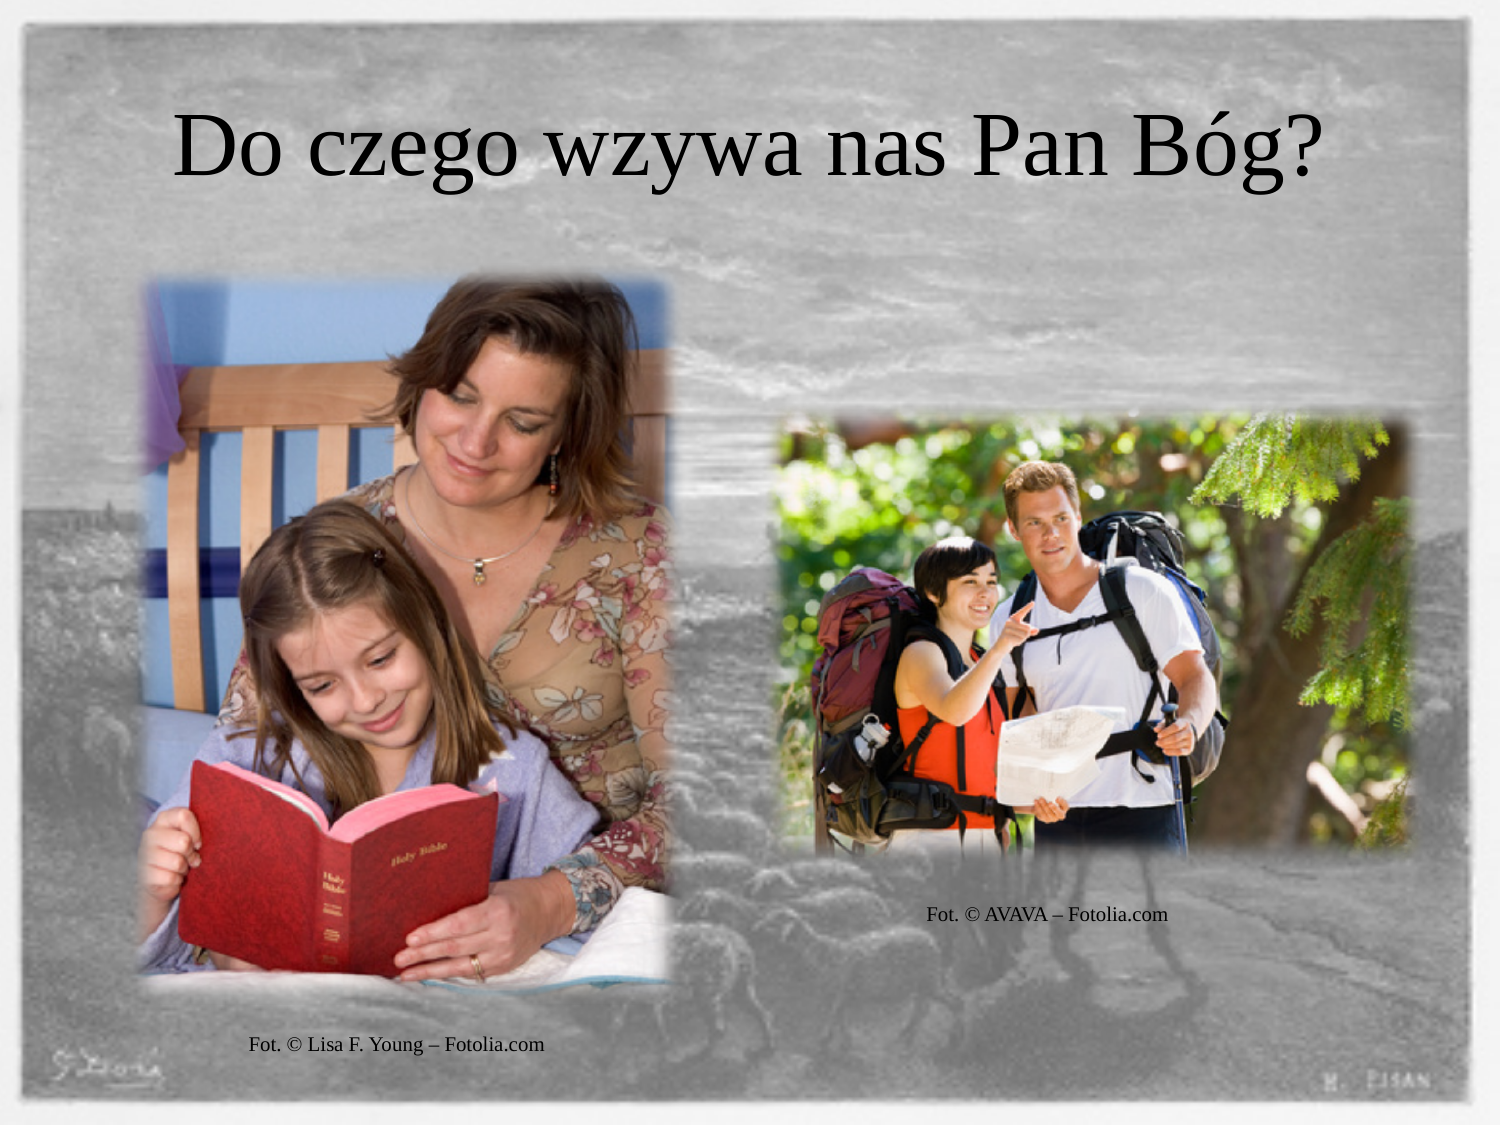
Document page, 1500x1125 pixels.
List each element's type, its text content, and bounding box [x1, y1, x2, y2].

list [127, 262, 685, 1006]
title Do czego wzywa nas Pan Bóg? [75, 45, 1425, 233]
text_box Fot. © Lisa F. Young – Fotolia.com [233, 1023, 560, 1063]
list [762, 402, 1426, 865]
text_box Fot. © AVAVA – Fotolia.com [911, 893, 1184, 933]
